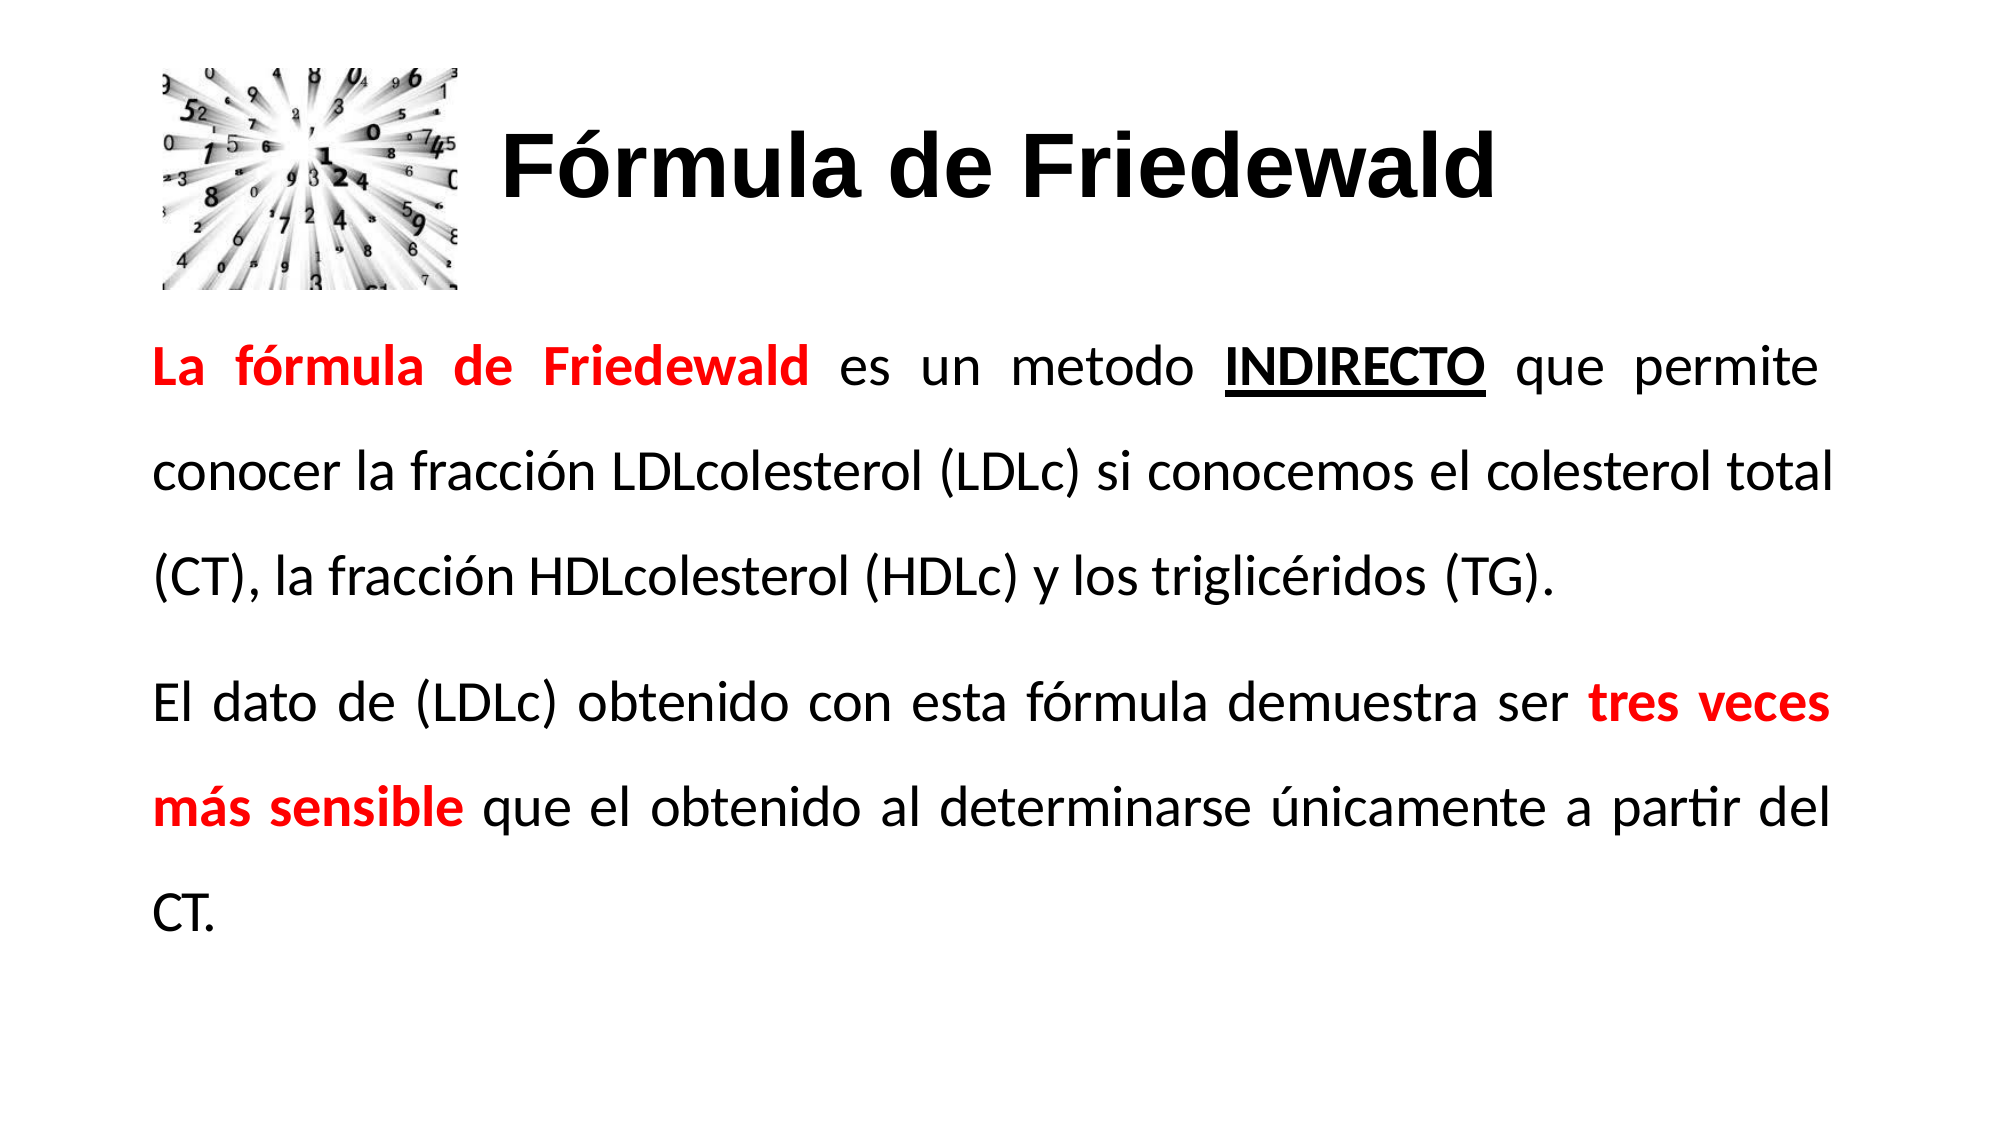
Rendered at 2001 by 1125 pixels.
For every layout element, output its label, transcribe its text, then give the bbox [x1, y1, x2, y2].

title Fórmula de Friedewald [498, 103, 1502, 290]
text_box La fórmula de Friedewald es un metodo INDIRECTO que permite conocer la fracción LDLcolesterol (LDLc) si conocemos el colesterol total (CT), la fracción HDLcolesterol (HDLc) y los triglicéridos (TG). El dato de (LDLc) obtenido con esta fórmula demuestra ser tres veces más sensible que el obtenido al determinarse únicamente a partir del CT. [150, 290, 1850, 943]
text_box [162, 68, 458, 290]
